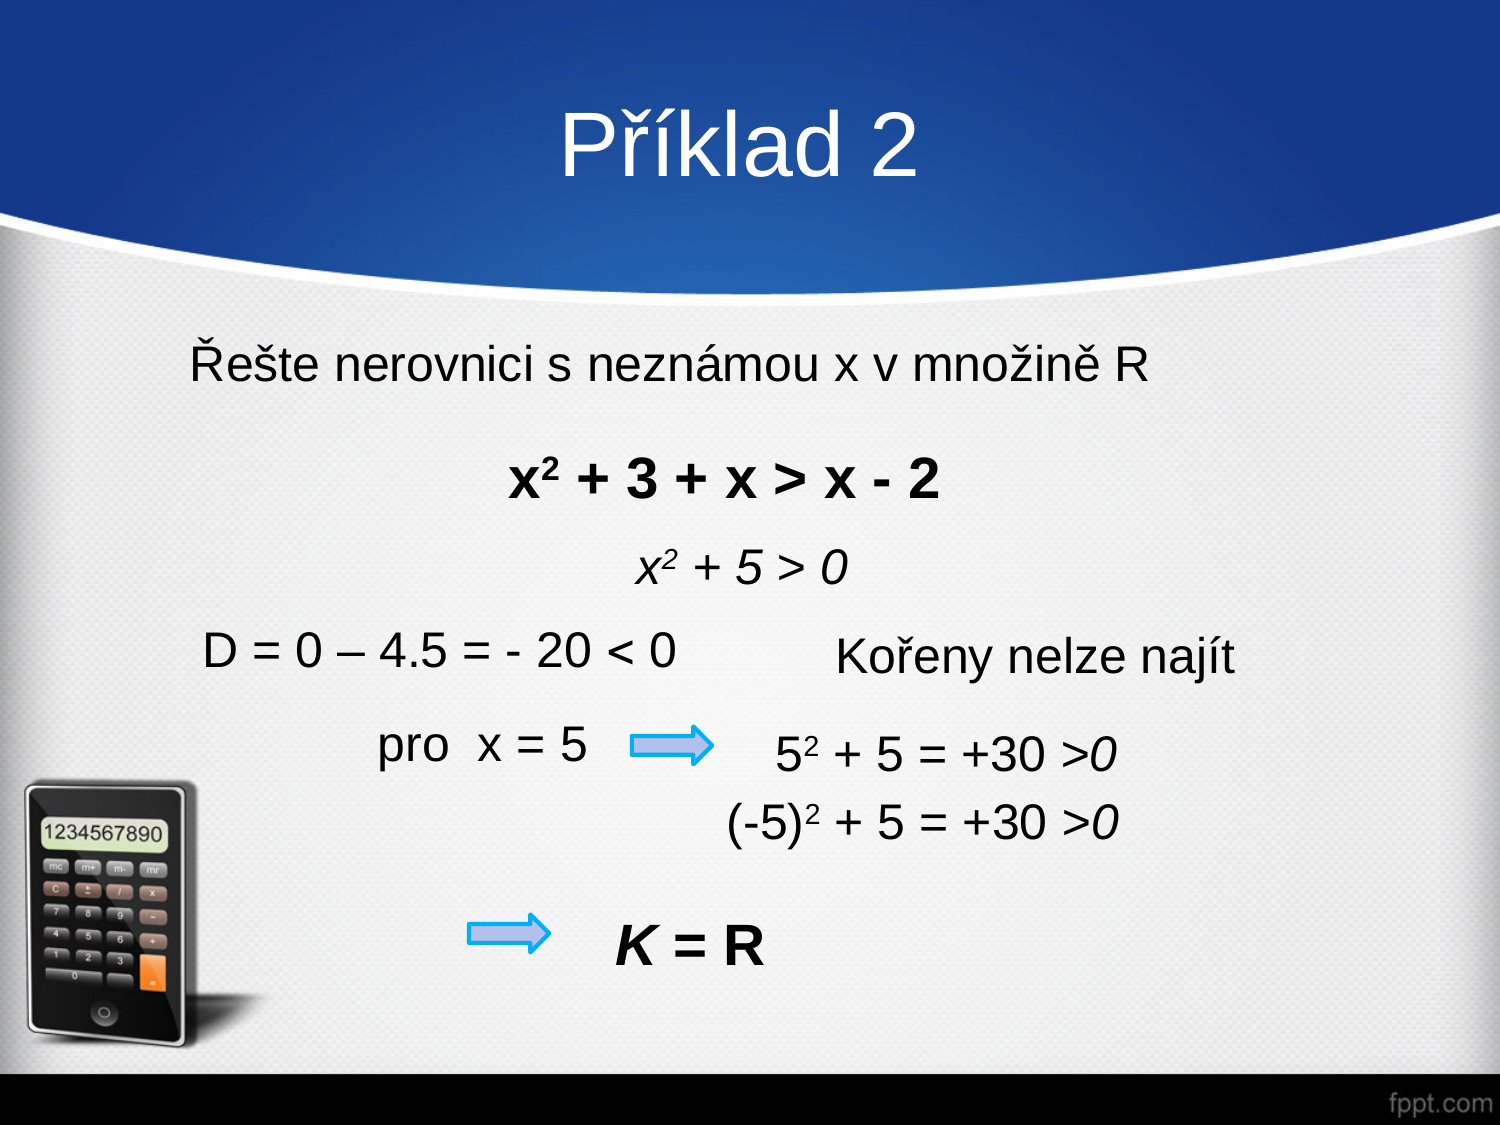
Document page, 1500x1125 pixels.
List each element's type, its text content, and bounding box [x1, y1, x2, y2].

text_box x2 + 5 > 0 [622, 527, 864, 602]
text_box [629, 724, 715, 767]
text_box [466, 912, 552, 955]
text_box pro x = 5 [349, 704, 618, 779]
picture [0, 0, 1500, 1125]
text_box K = R [600, 900, 797, 985]
text_box Řešte nerovnici s neznámou x v množině R [175, 324, 1167, 399]
text_box 52 + 5 = +30 >0 [718, 714, 1175, 782]
text_box D = 0 – 4.5 = - 20  0 [160, 609, 707, 685]
text_box x2 + 3 + x > x - 2 [493, 432, 957, 518]
title Příklad 2 [64, 58, 1415, 220]
text_box (-5)2 + 5 = +30 >0 [669, 782, 1176, 857]
text_box Kořeny nelze najít [820, 616, 1251, 692]
